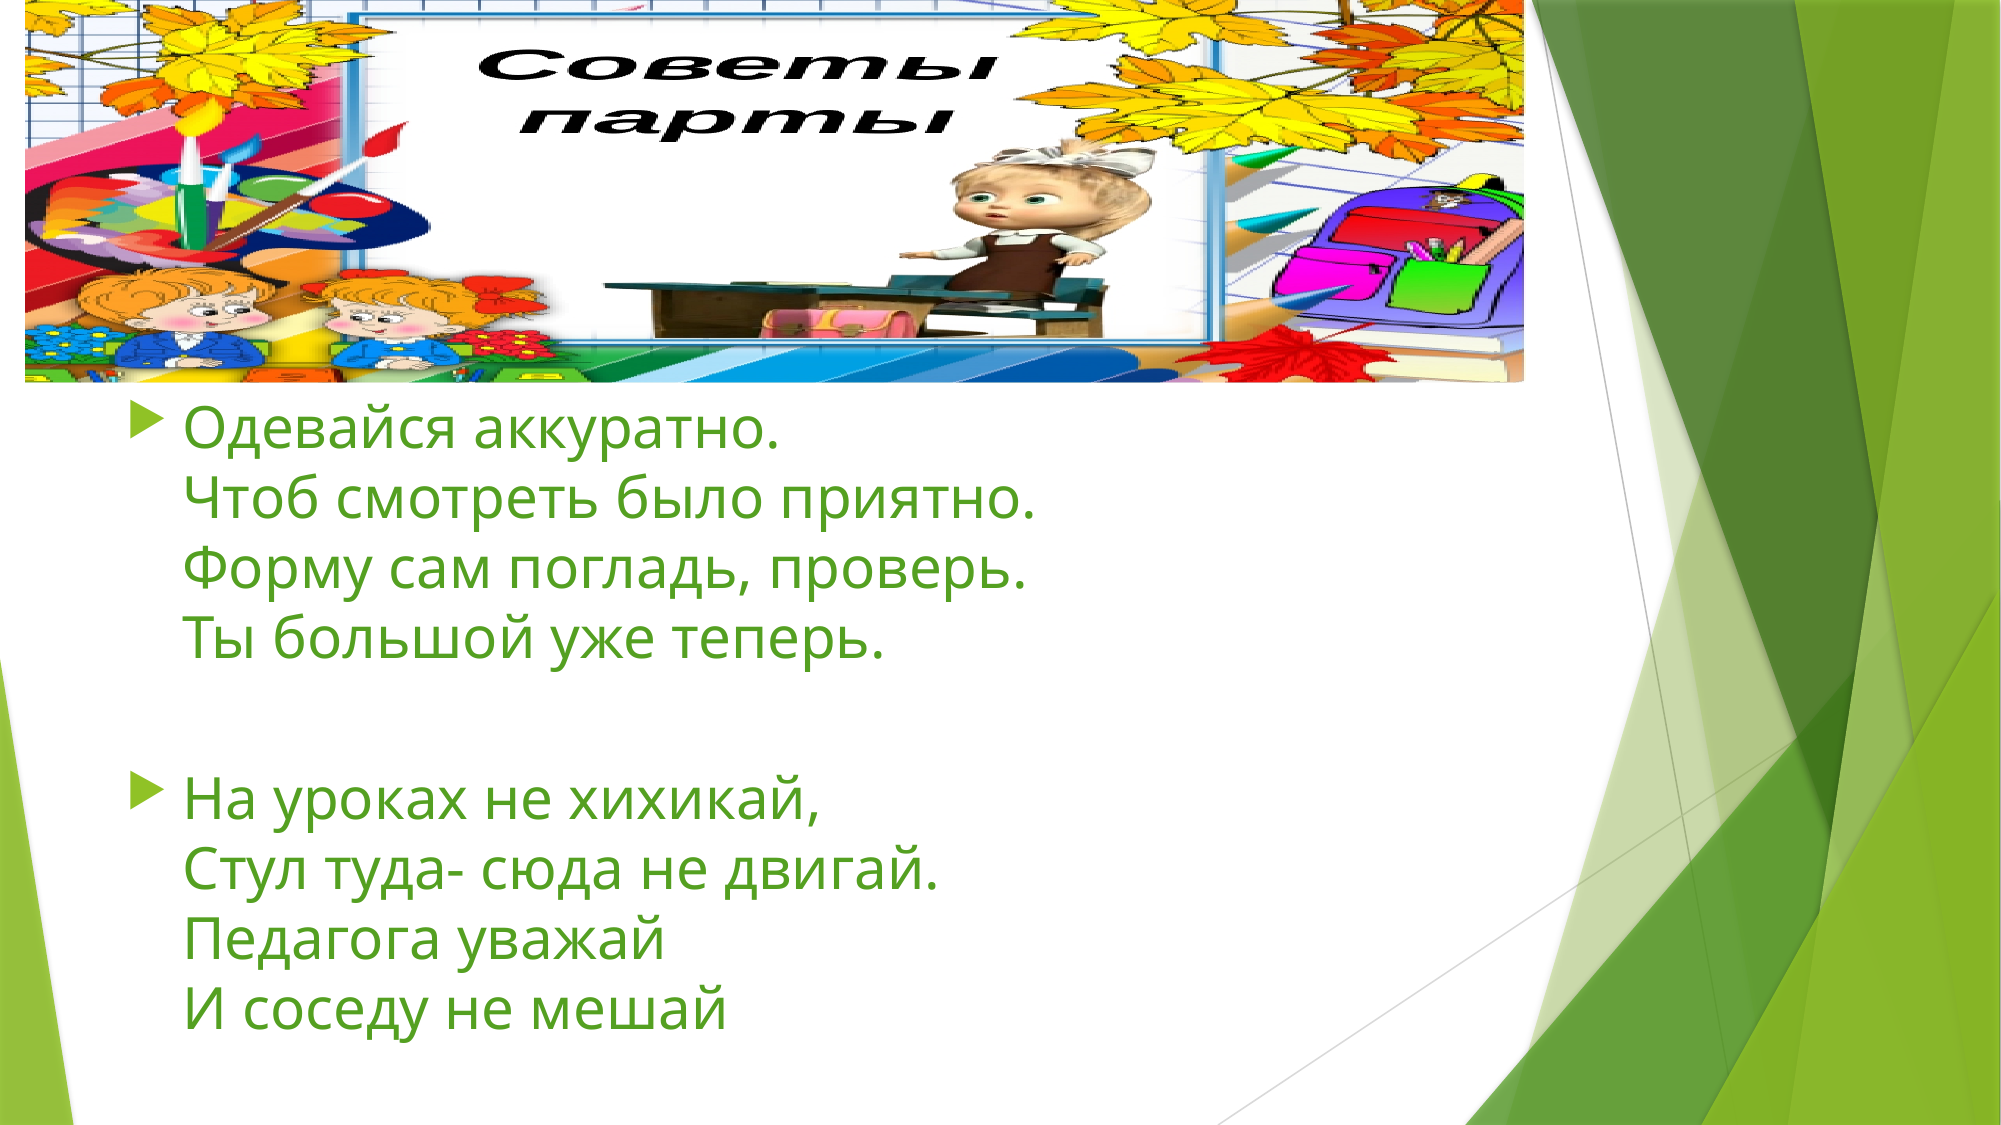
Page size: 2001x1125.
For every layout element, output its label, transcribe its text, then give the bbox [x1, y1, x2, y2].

list Одевайся аккуратно. Чтоб смотреть было приятно. Форму сам погладь, проверь. Ты большой уже теперь. На уроках не хихикай, Стул туда- сюда не двигай. Педагога уважай И соседу не мешай [111, 393, 1522, 1089]
picture [43, 352, 58, 357]
picture [24, 0, 1526, 384]
